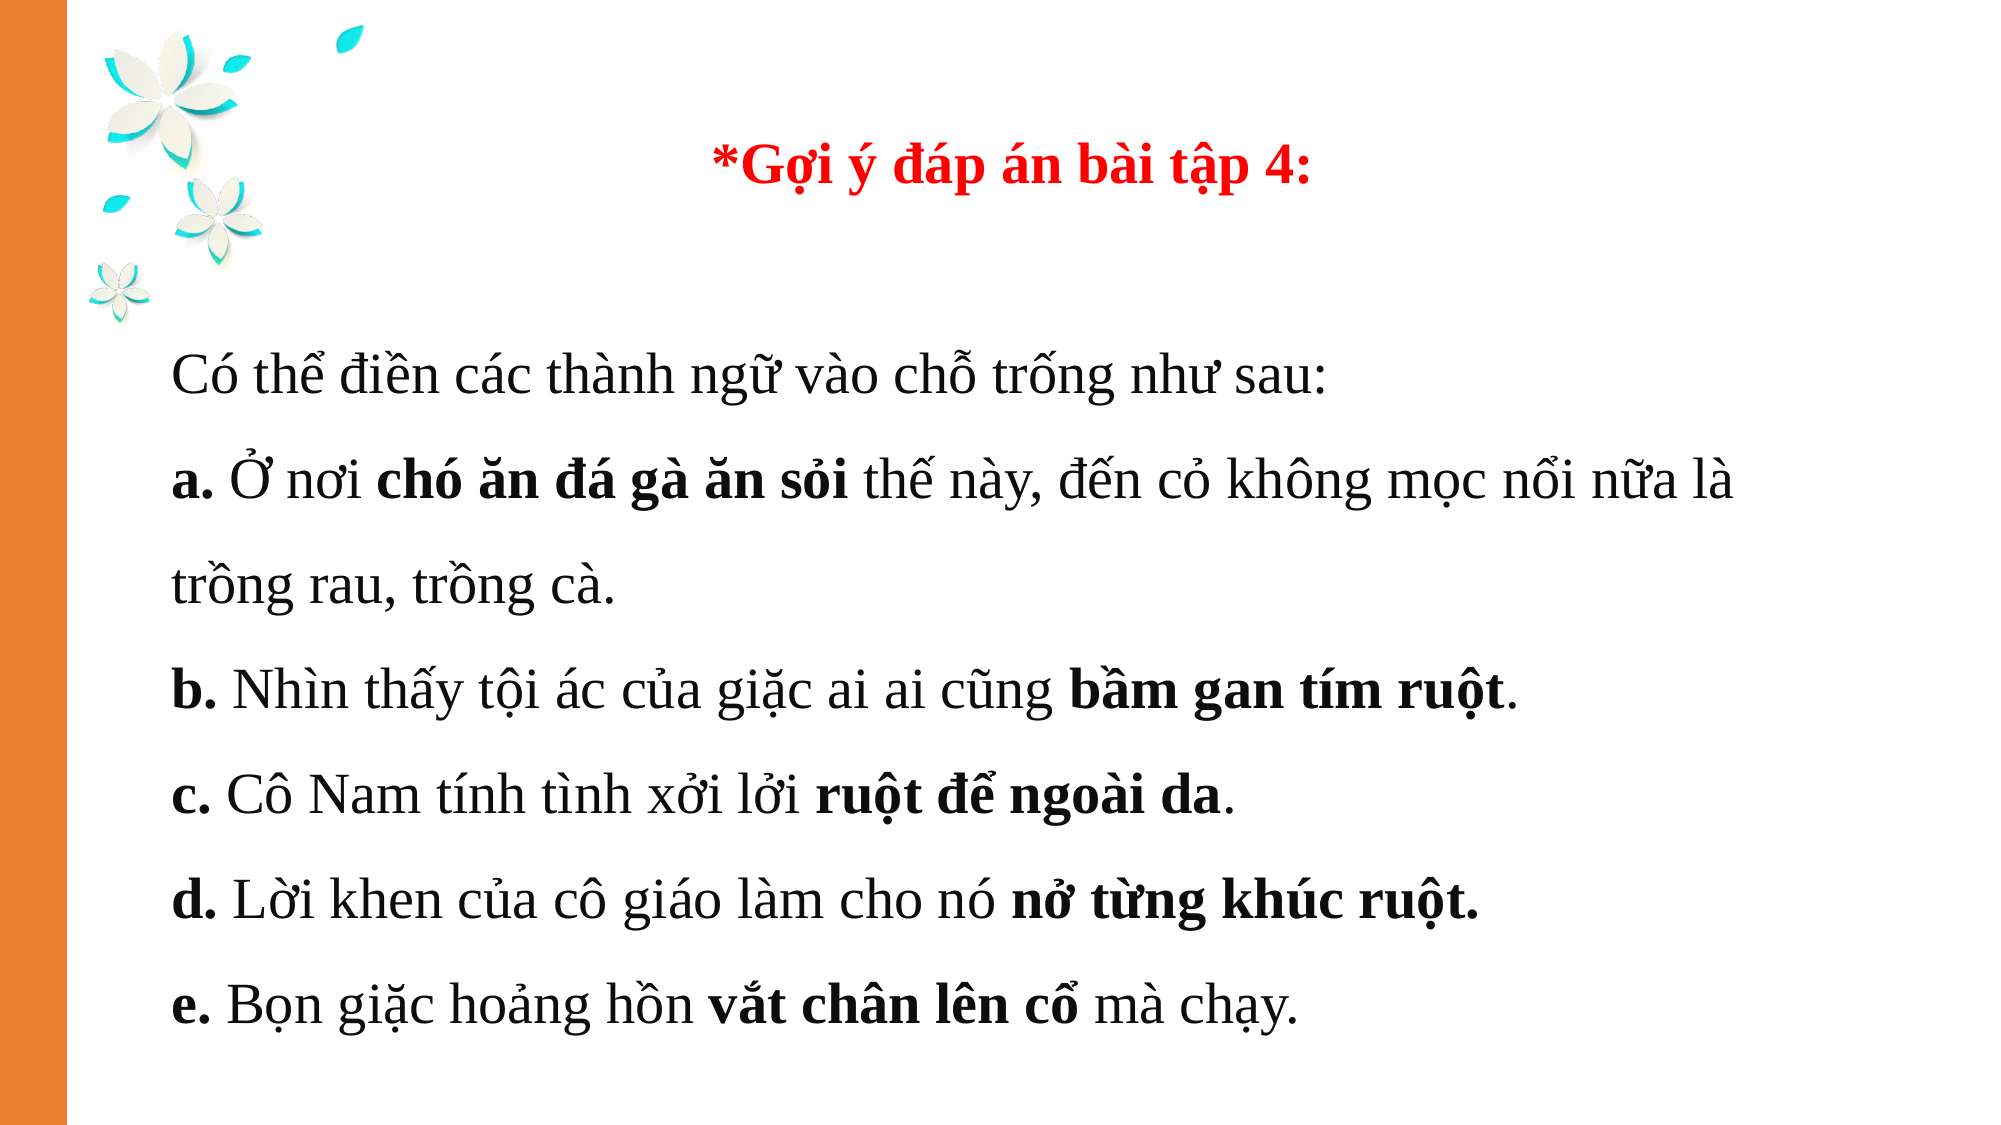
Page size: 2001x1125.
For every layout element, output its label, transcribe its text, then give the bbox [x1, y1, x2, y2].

text_box *Gợi ý đáp án bài tập 4: [696, 83, 1330, 203]
text_box Có thể điền các thành ngữ vào chỗ trống như sau: a. Ở nơi chó ăn đá gà ăn sỏi thế này, đến cỏ không mọc nổi nữa là trồng rau, trồng cà. b. Nhìn thấy tội ác của giặc ai ai cũng bầm gan tím ruột. c. Cô Nam tính tình xởi lởi ruột để ngoài da. d. Lời khen của cô giáo làm cho nó nở từng khúc ruột. e. Bọn giặc hoảng hồn vắt chân lên cổ mà chạy. [156, 293, 1870, 1043]
picture [332, 24, 370, 54]
picture [84, 254, 158, 333]
picture [104, 30, 274, 280]
picture [103, 195, 131, 213]
